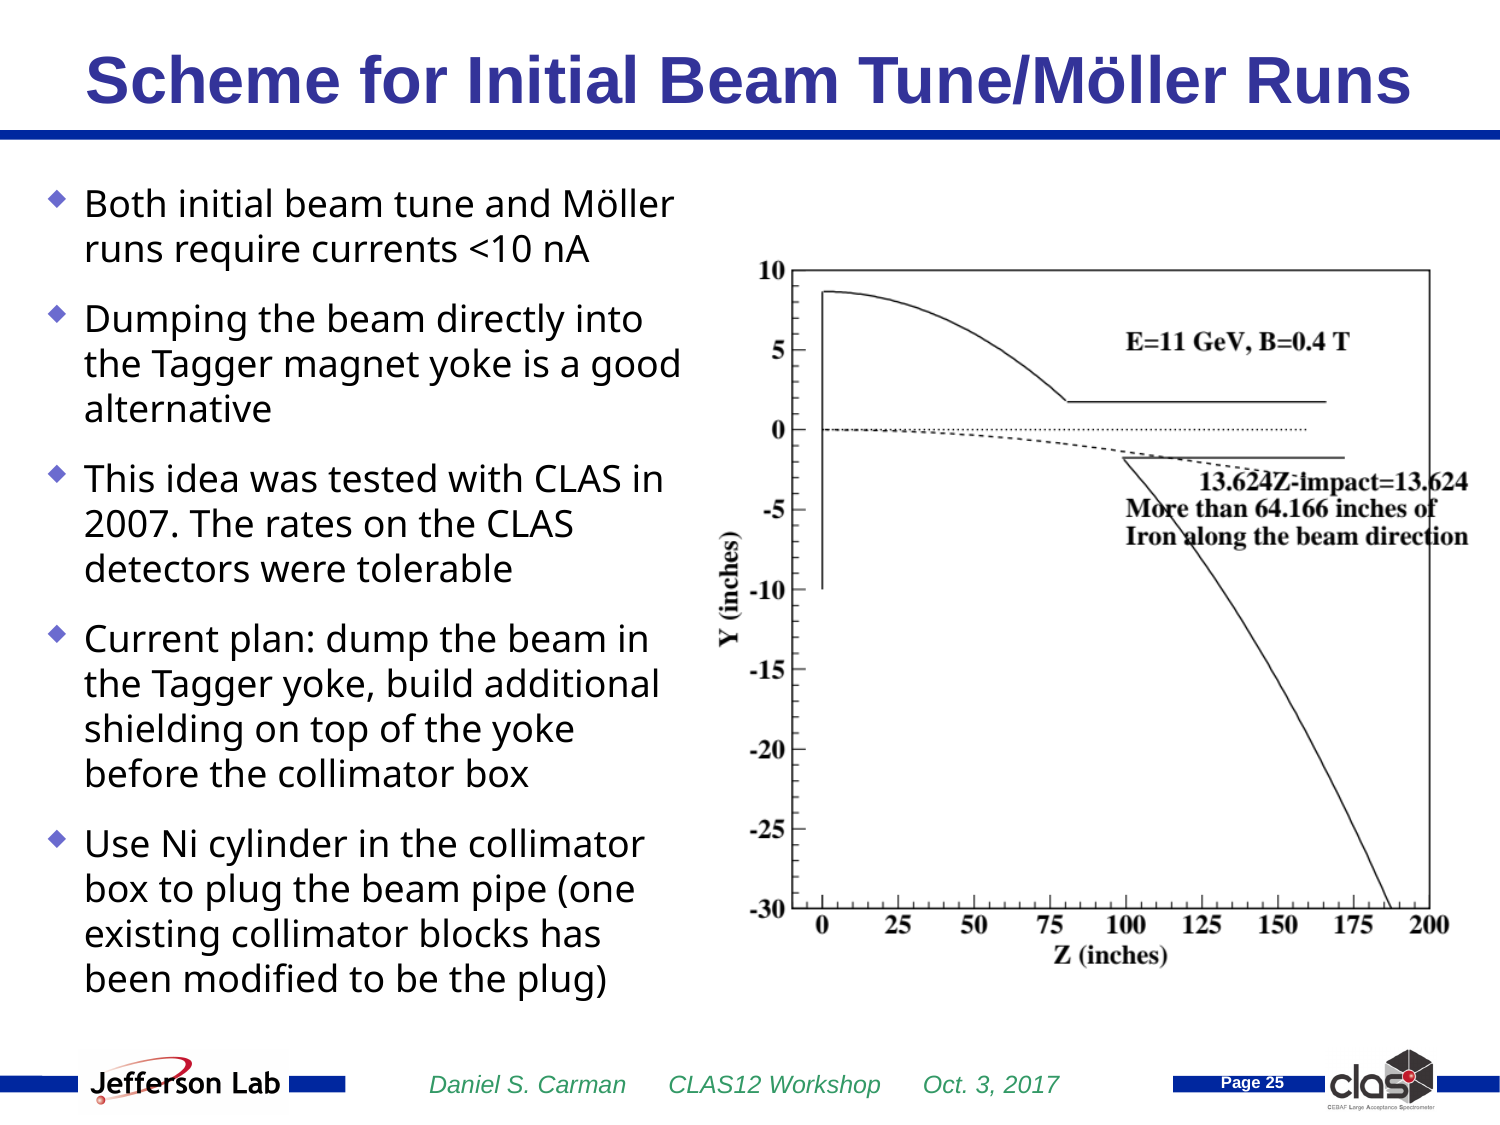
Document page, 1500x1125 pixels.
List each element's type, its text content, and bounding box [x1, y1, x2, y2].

picture [1325, 1047, 1437, 1112]
text_box Both initial beam tune and Möller runs require currents <10 nA Dumping the beam directly into the Tagger magnet yoke is a good alternative This idea was tested with CLAS in 2007. The rates on the CLAS detectors were tolerable Current plan: dump the beam in the Tagger yoke, build additional shielding on top of the yoke before the collimator box Use Ni cylinder in the collimator box to plug the beam pipe (one existing collimator blocks has been modified to be the plug) [31, 172, 706, 1008]
picture [701, 246, 1485, 998]
picture [78, 1049, 289, 1115]
text_box Scheme for Initial Beam Tune/Möller Runs [0, 24, 1500, 129]
